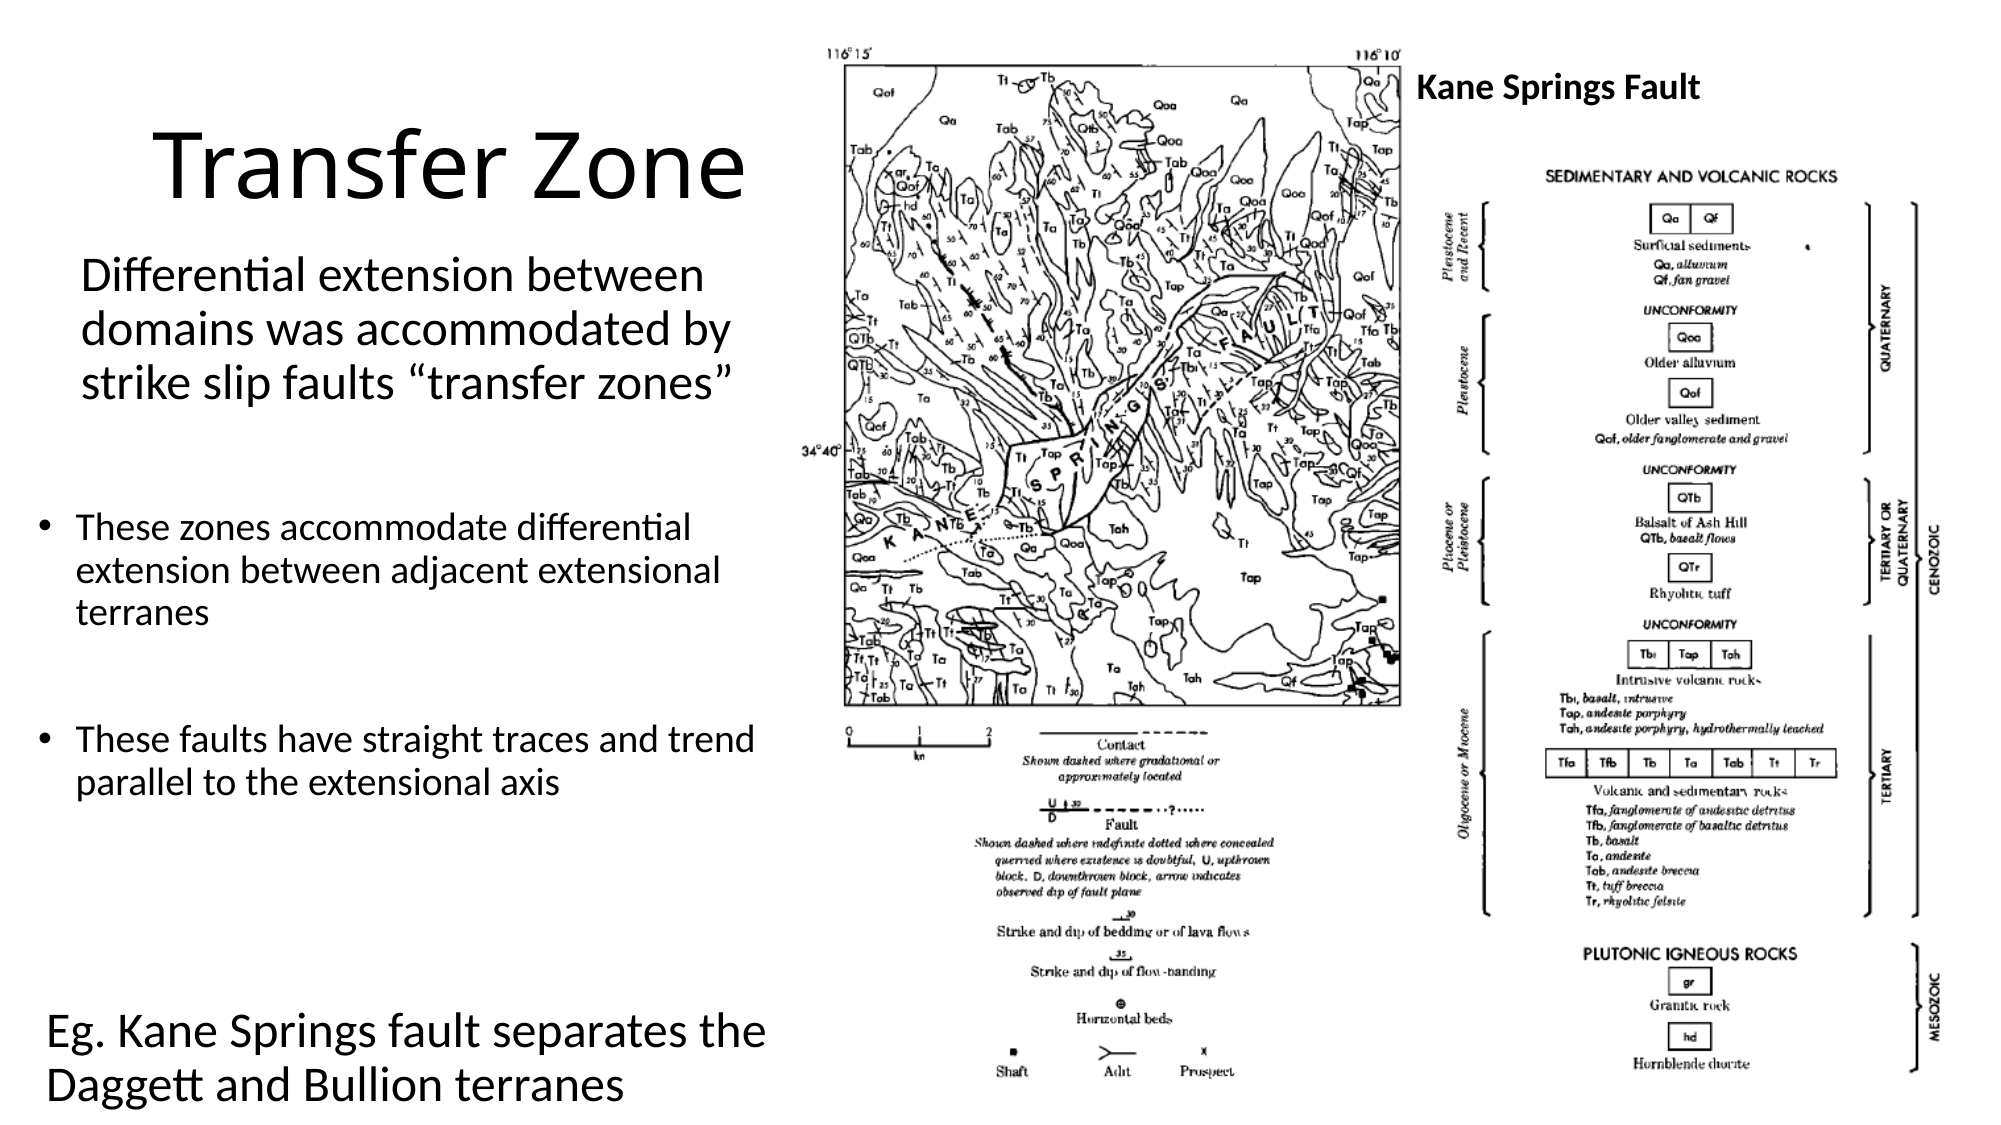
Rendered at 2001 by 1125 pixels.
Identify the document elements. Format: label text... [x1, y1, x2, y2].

title Transfer Zone [137, 59, 794, 240]
text_box Eg. Kane Springs fault separates the Daggett and Bullion terranes [31, 996, 785, 1125]
text_box These zones accommodate differential extension between adjacent extensional terranes These faults have straight traces and trend parallel to the extensional axis [23, 408, 794, 909]
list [794, 33, 1958, 1092]
text_box Differential extension between domains was accommodated by strike slip faults “transfer zones” [65, 240, 794, 497]
